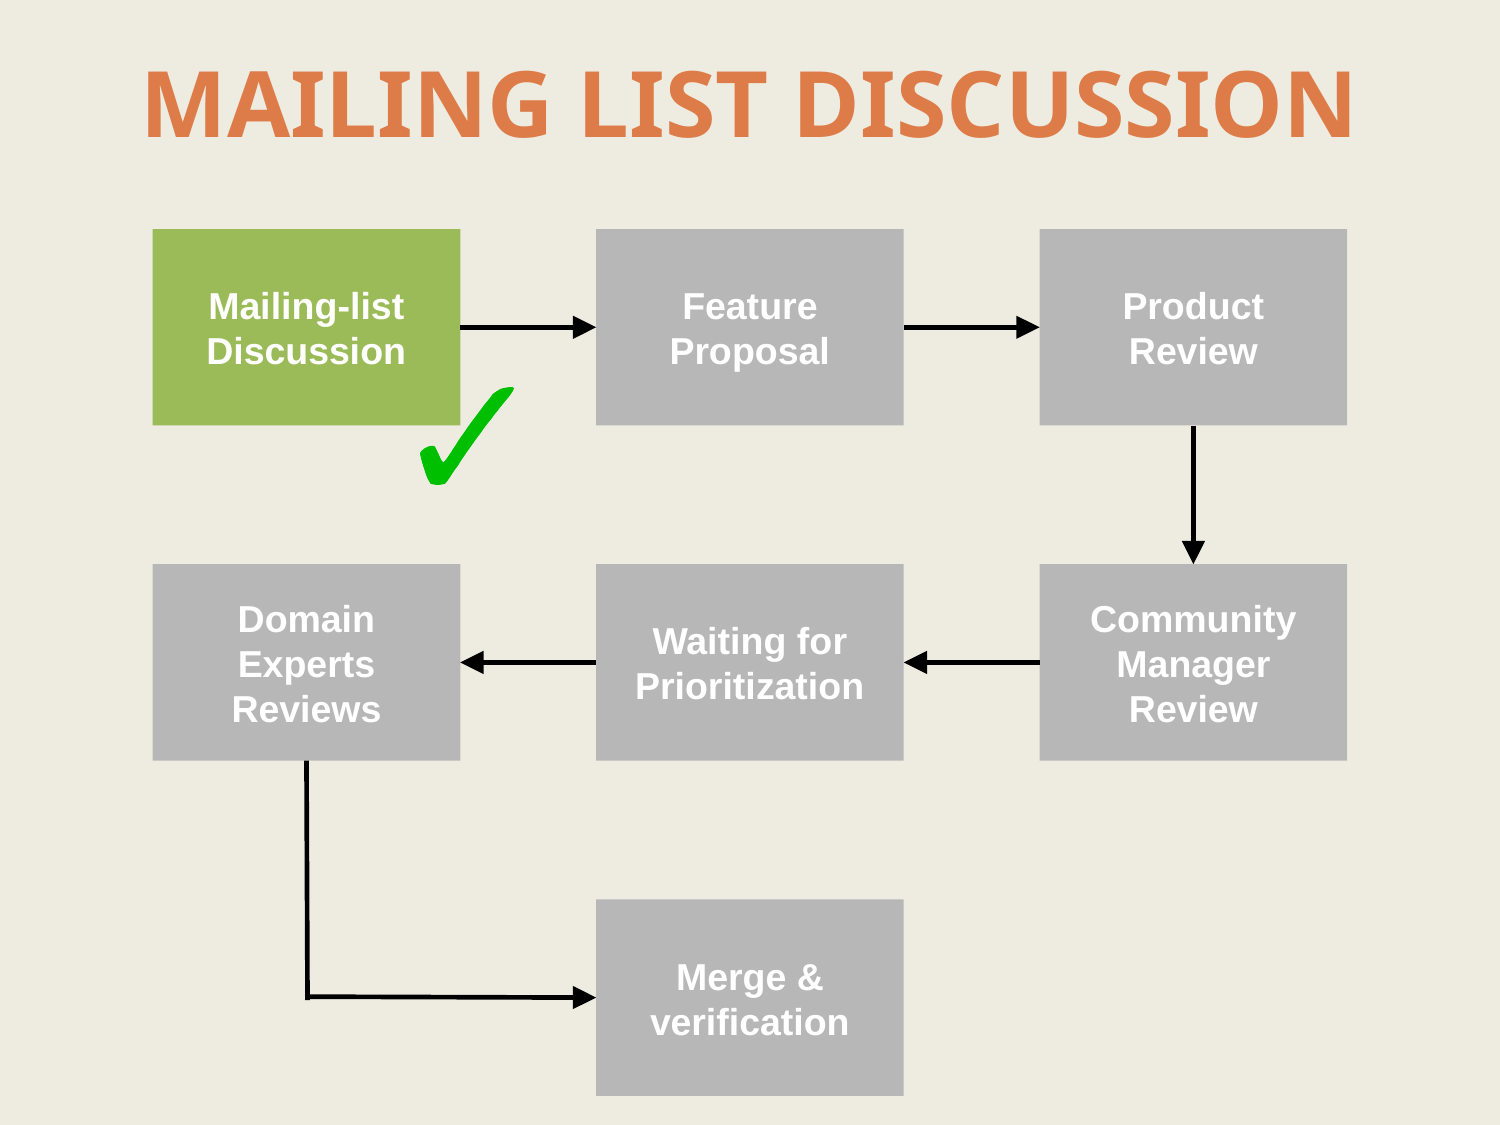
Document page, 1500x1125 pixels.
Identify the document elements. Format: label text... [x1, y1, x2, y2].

text_box Merge & verification [596, 899, 904, 1096]
text_box Community Manager Review [1039, 564, 1348, 761]
title MAILING LIST DISCUSSION [75, 7, 1425, 196]
text_box Waiting for Prioritization [596, 564, 904, 761]
text_box Domain Experts Reviews [152, 564, 461, 761]
text_box Feature Proposal [596, 229, 904, 426]
picture [420, 387, 514, 485]
text_box Product Review [1039, 229, 1348, 426]
text_box Mailing-list Discussion [152, 229, 461, 426]
